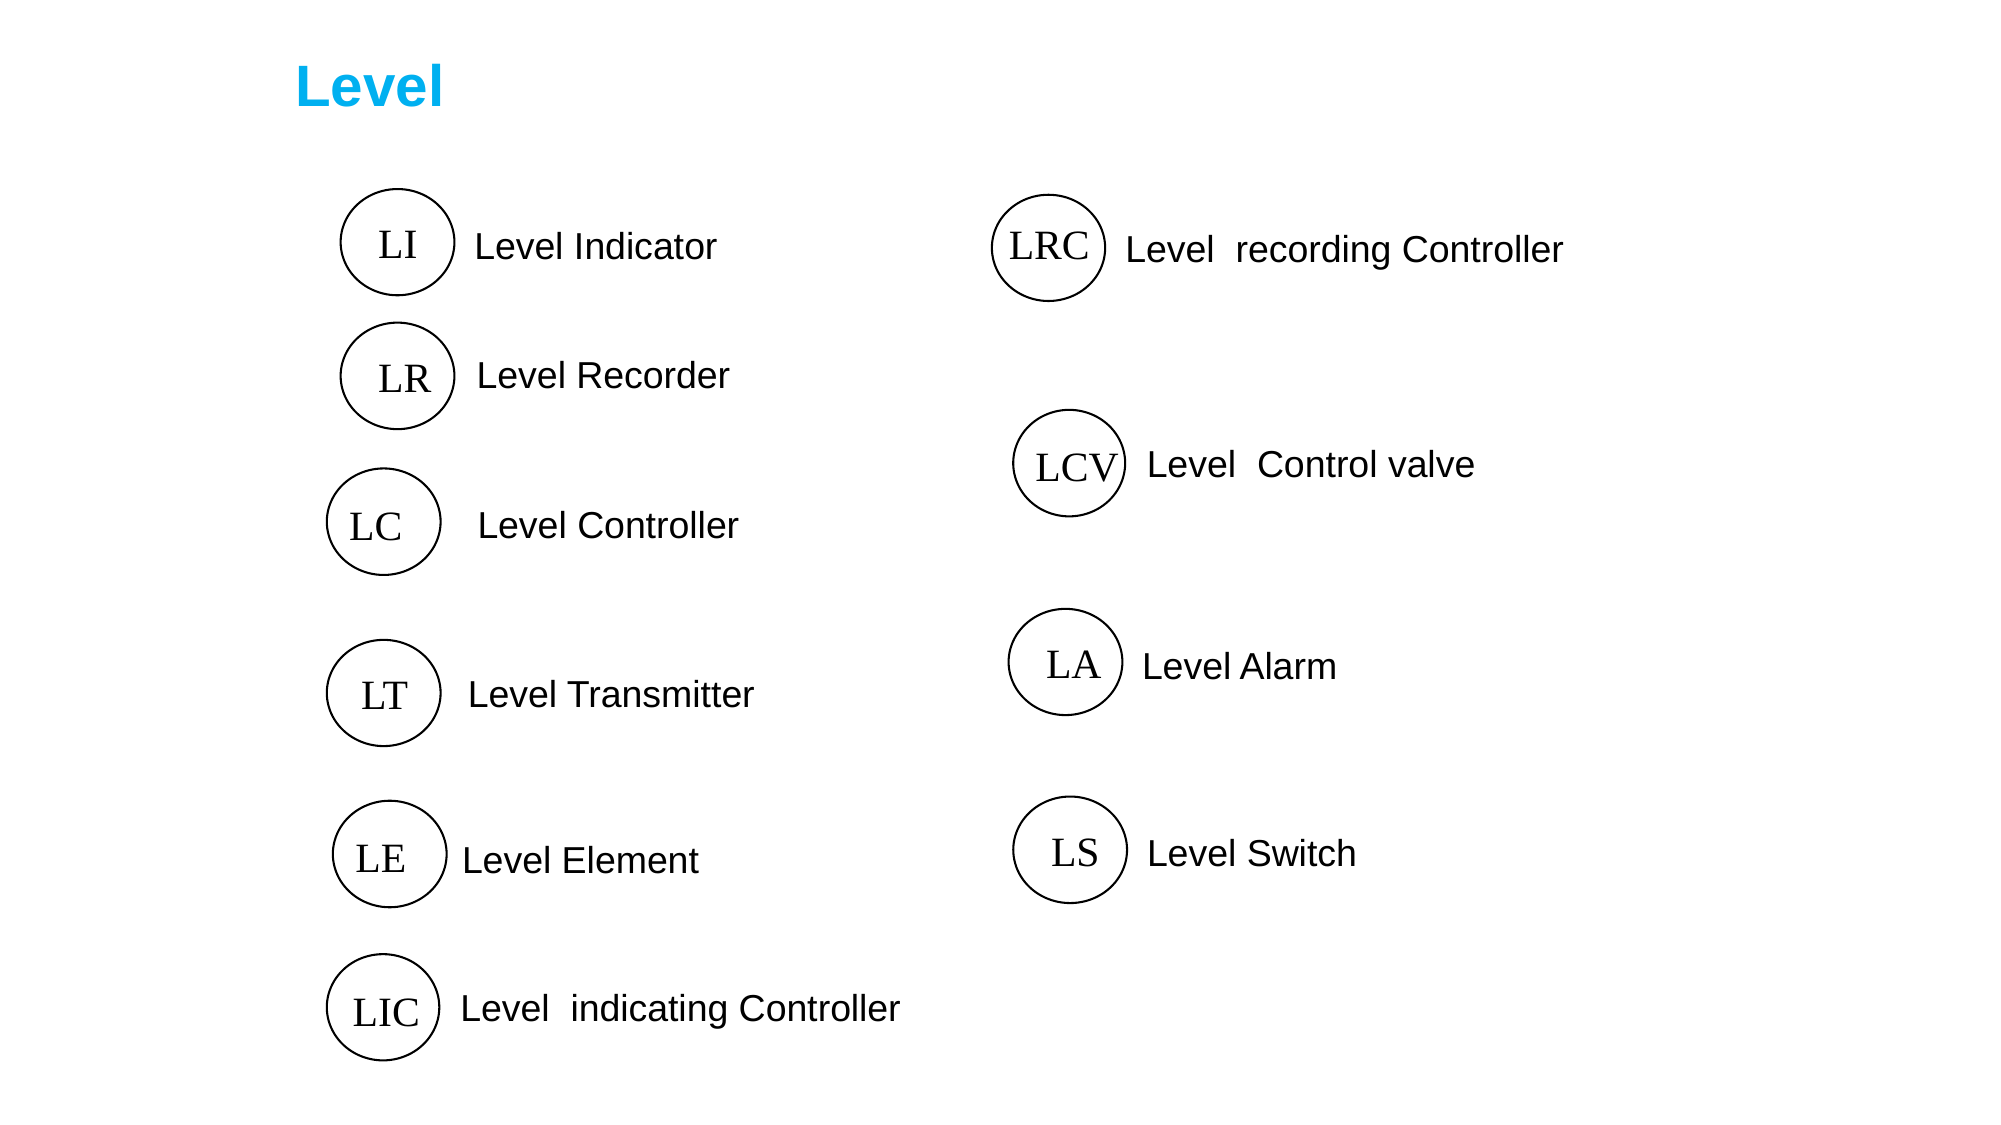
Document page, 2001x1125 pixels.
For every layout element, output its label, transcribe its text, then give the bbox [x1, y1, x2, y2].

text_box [326, 189, 1697, 1061]
text_box Level [280, 40, 583, 126]
